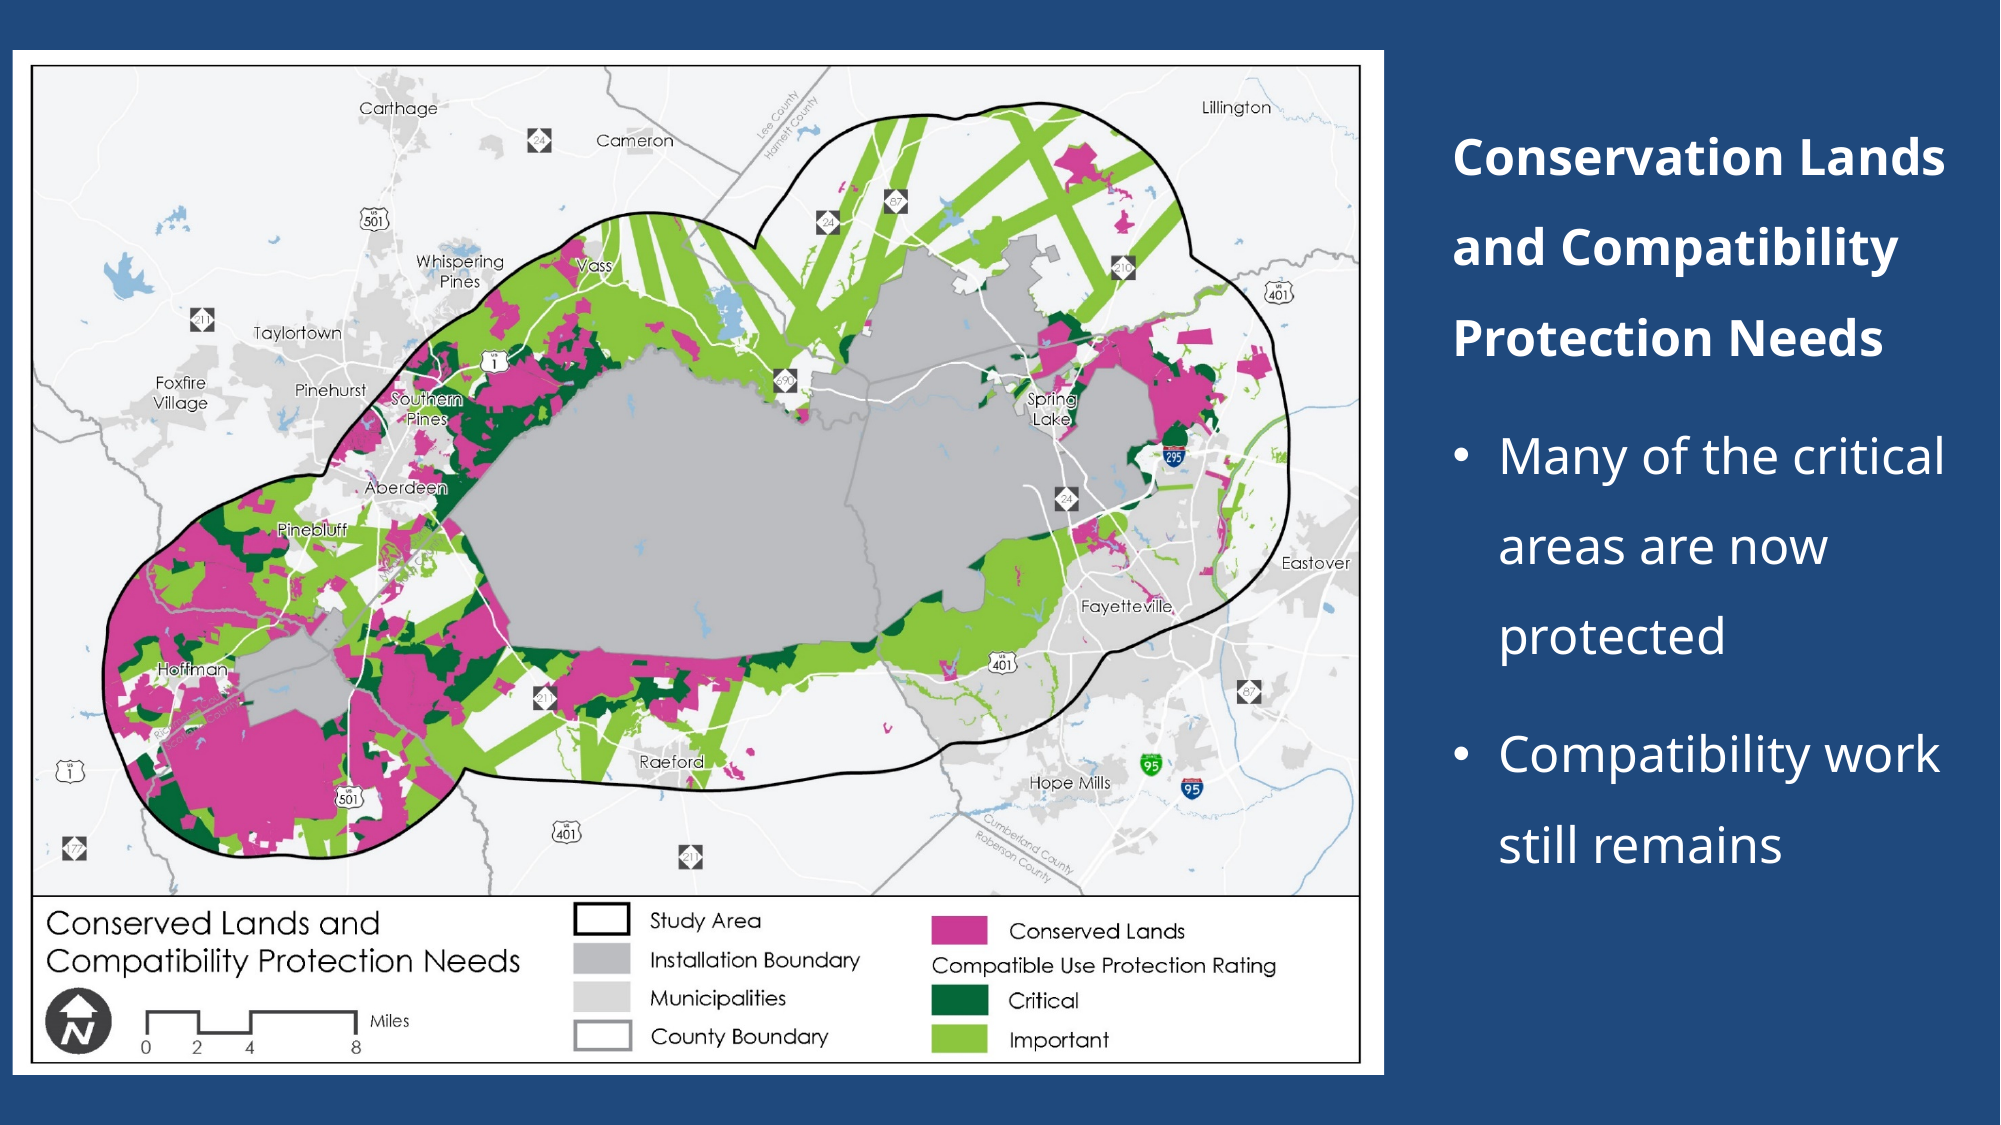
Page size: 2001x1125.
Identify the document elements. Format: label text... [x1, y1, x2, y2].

picture [12, 49, 1385, 1075]
list Conservation Lands and Compatibility Protection Needs Many of the critical areas are now protected Compatibility work still remains [1437, 87, 1963, 925]
